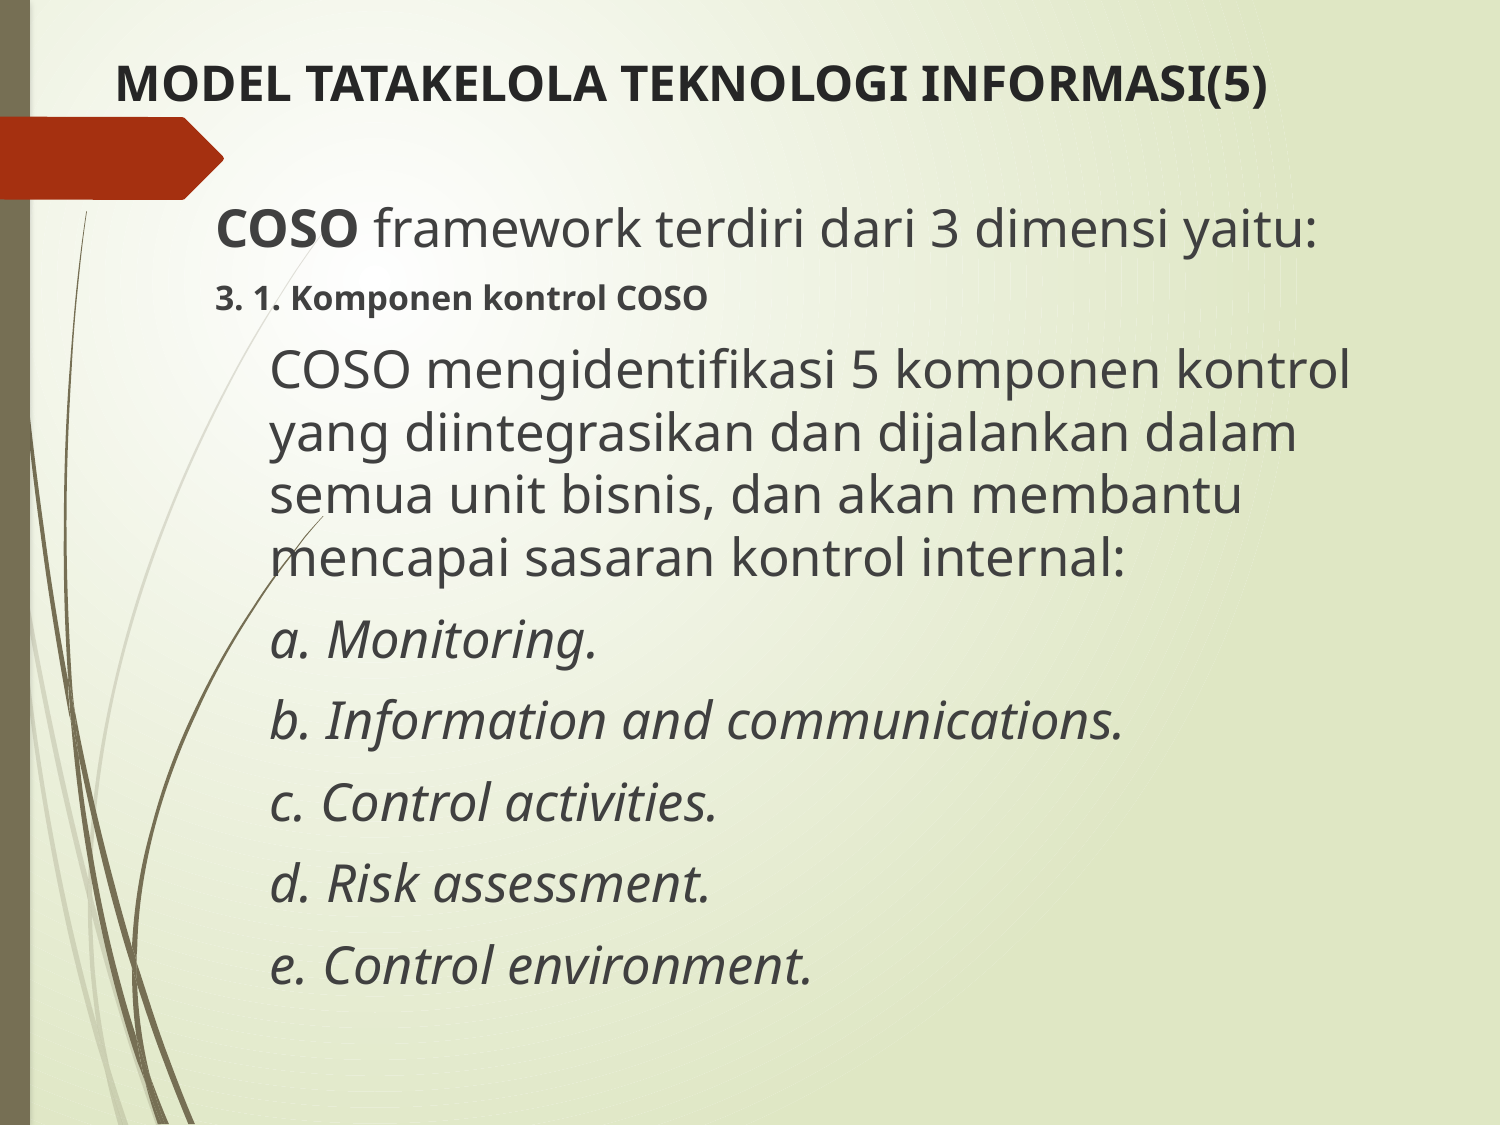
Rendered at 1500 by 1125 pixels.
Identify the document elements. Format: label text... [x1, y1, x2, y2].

list COSO framework terdiri dari 3 dimensi yaitu: 3. 1. Komponen kontrol COSO COSO mengidentifikasi 5 komponen kontrol yang diintegrasikan dan dijalankan dalam semua unit bisnis, dan akan membantu mencapai sasaran kontrol internal: a. Monitoring. b. Information and communications. c. Control activities. d. Risk assessment. e. Control environment. [200, 187, 1475, 1005]
title MODEL TATAKELOLA TEKNOLOGI INFORMASI(5) [99, 45, 1500, 150]
